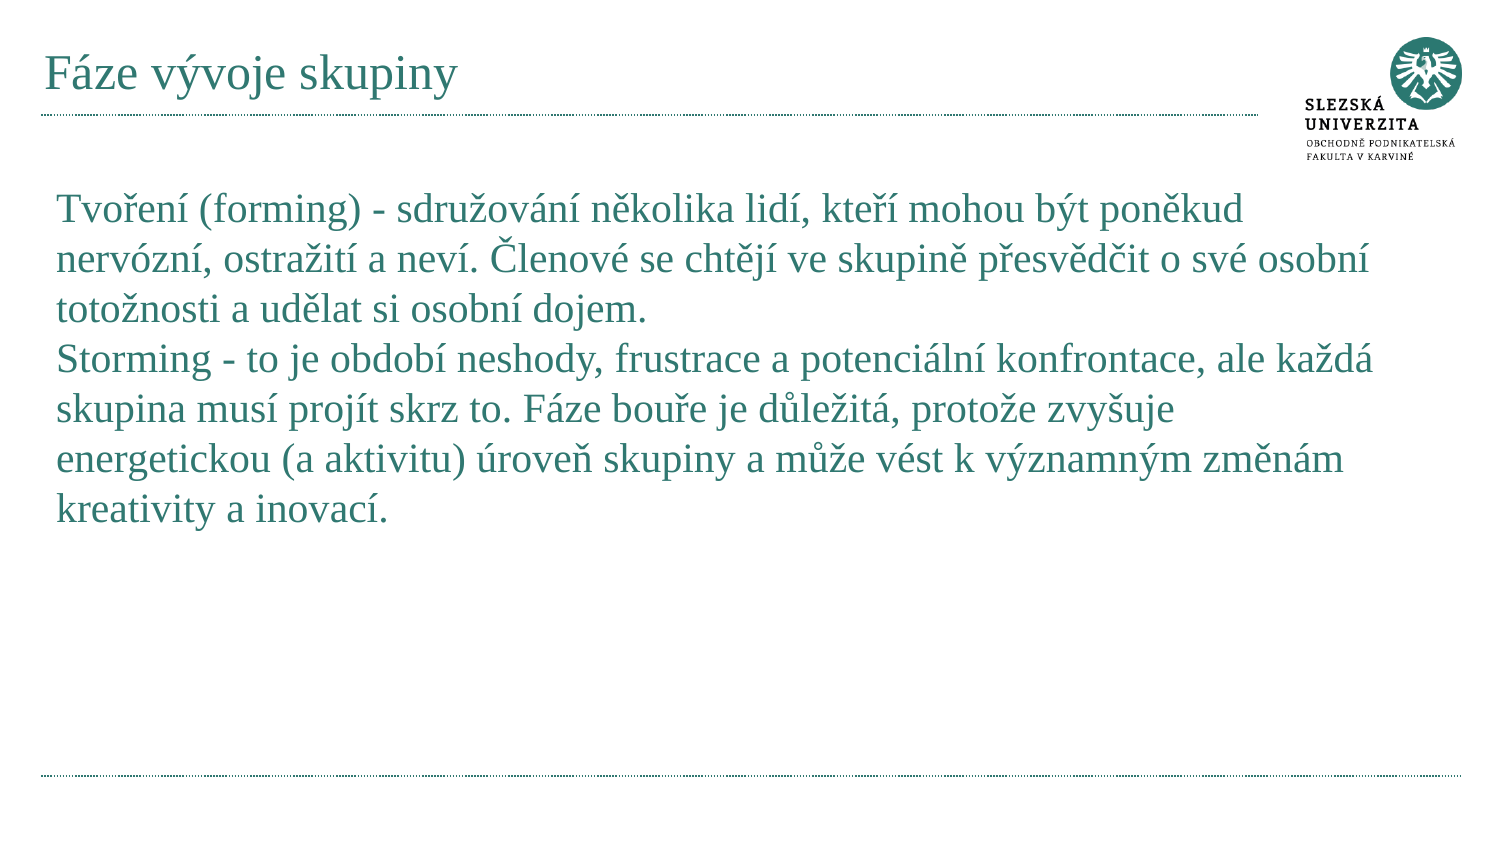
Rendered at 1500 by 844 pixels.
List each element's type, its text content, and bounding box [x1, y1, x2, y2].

picture [1305, 37, 1462, 160]
text_box [64, 116, 1010, 351]
list Tvoření (forming) - sdružování několika lidí, kteří mohou být poněkud nervózní, ostražití a neví. Členové se chtějí ve skupině přesvědčit o své osobní totožnosti a udělat si osobní dojem. Storming - to je období neshody, frustrace a potenciální konfrontace, ale každá skupina musí projít skrz to. Fáze bouře je důležitá, protože zvyšuje energetickou (a aktivitu) úroveň skupiny a může vést k významným změnám kreativity a inovací. [41, 173, 1400, 729]
title Fáze vývoje skupiny [29, 32, 1152, 116]
